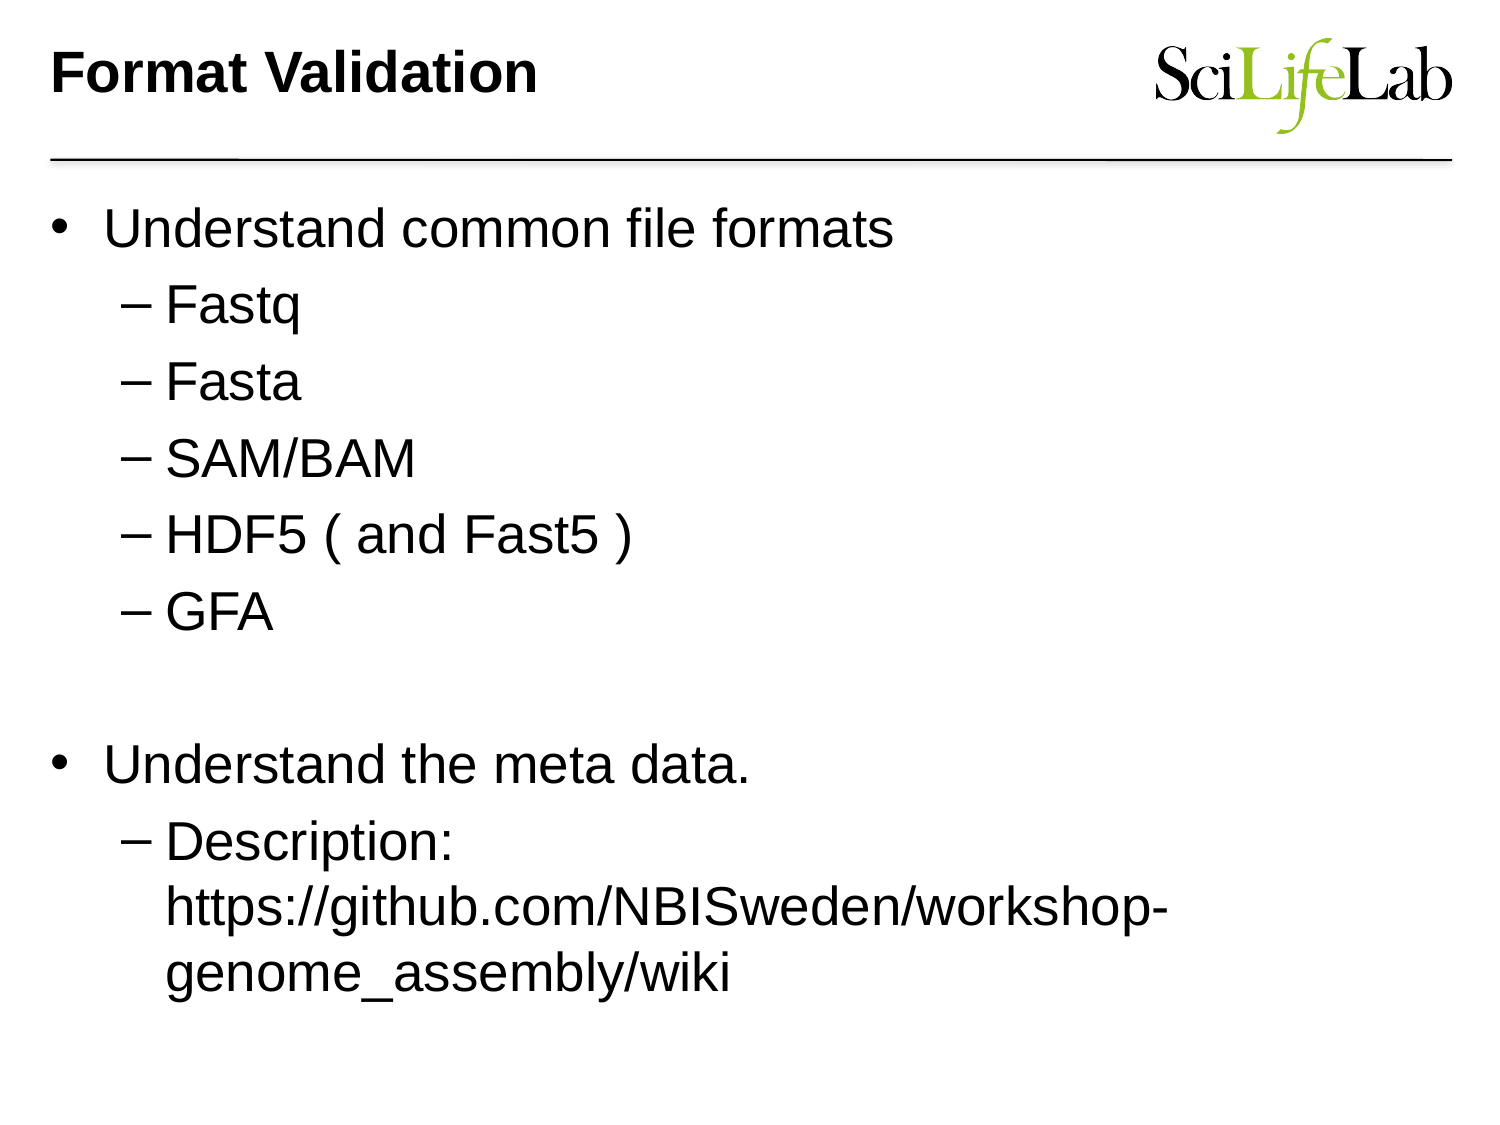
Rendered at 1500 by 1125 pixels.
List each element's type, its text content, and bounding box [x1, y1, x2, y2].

list Understand common file formats Fastq Fasta SAM/BAM HDF5 ( and Fast5 ) GFA Understand the meta data. Description: https://github.com/NBISweden/workshop-genome_assembly/wiki [50, 192, 1452, 1005]
title Format Validation [50, 34, 1452, 139]
